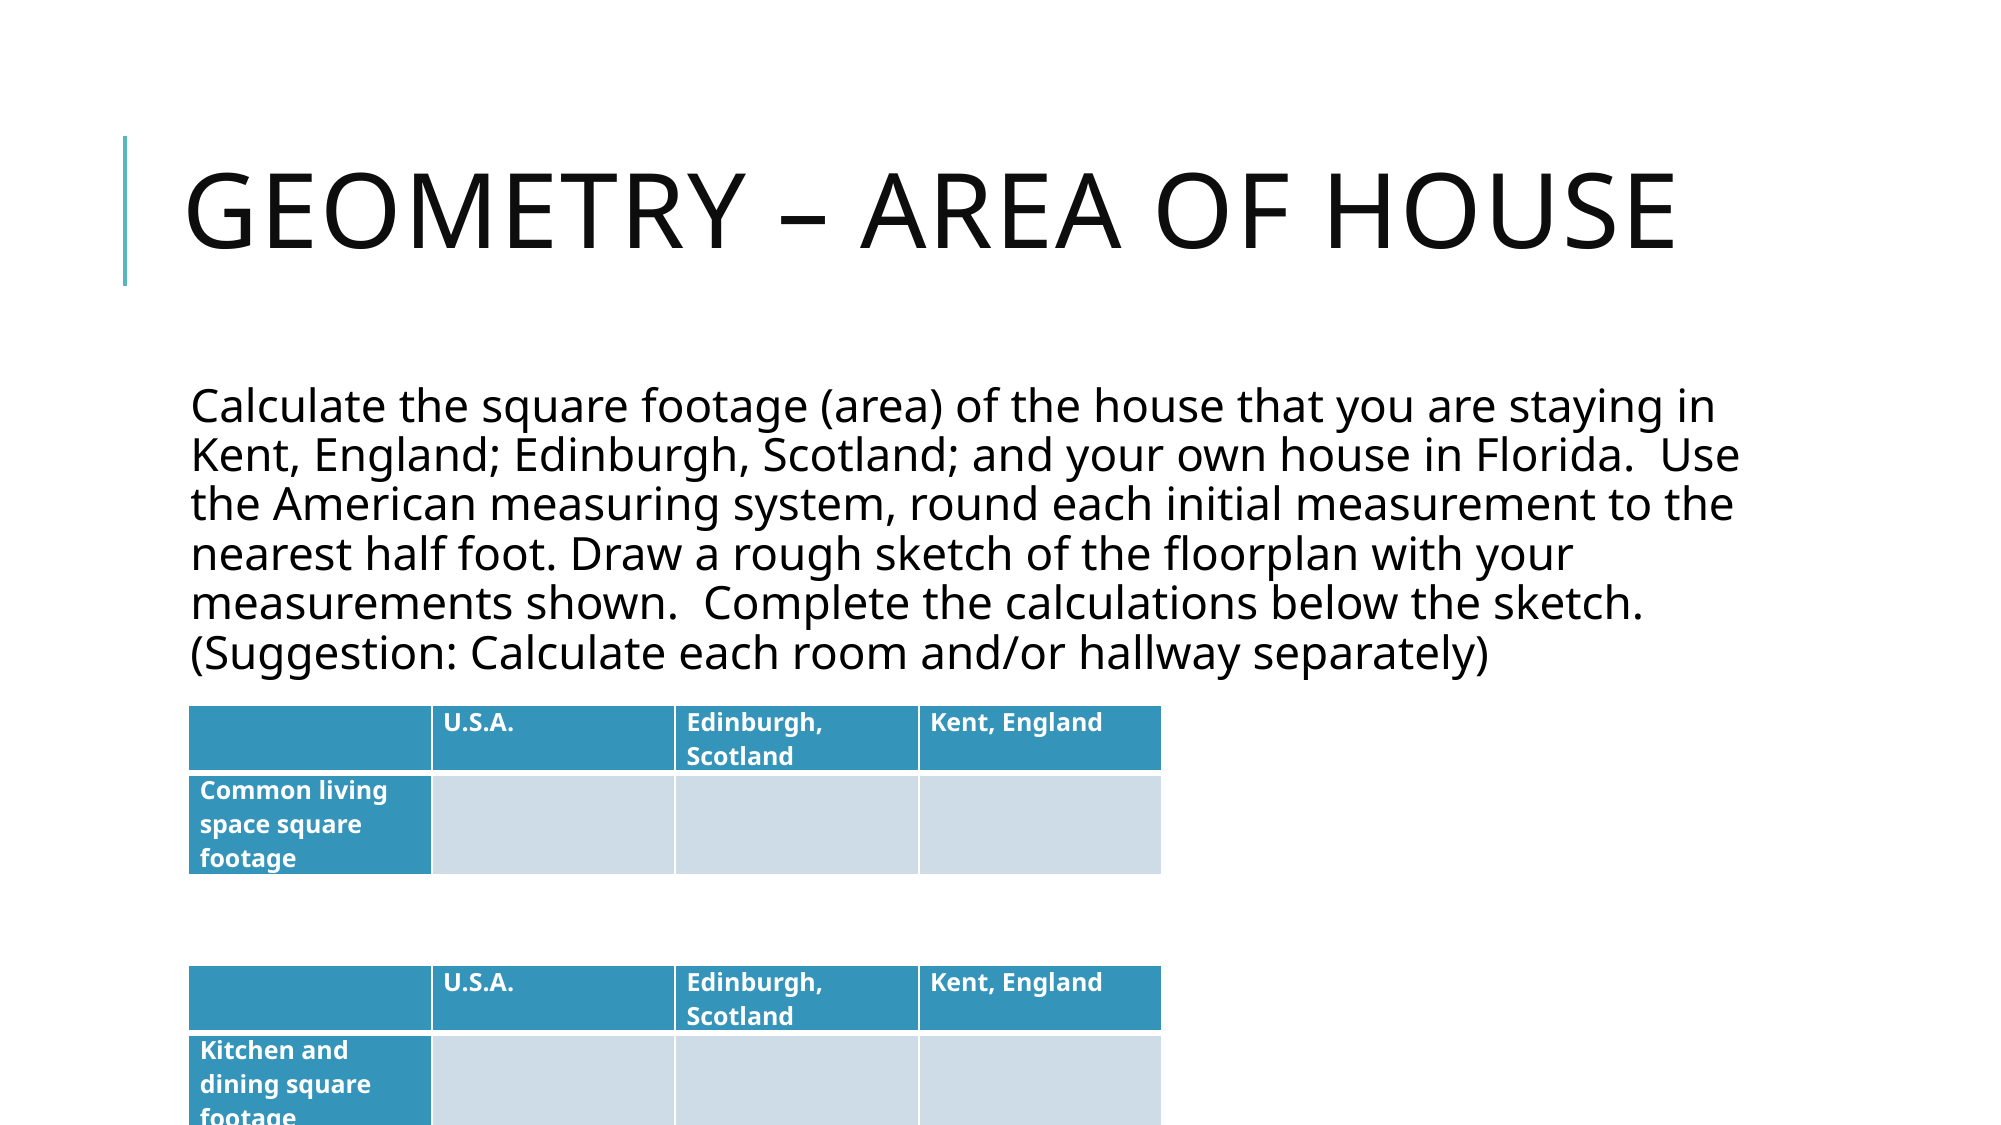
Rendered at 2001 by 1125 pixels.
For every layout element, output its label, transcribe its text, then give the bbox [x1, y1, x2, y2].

list Calculate the square footage (area) of the house that you are staying in Kent, England; Edinburgh, Scotland; and your own house in Florida. Use the American measuring system, round each initial measurement to the nearest half foot. Draw a rough sketch of the floorplan with your measurements shown. Complete the calculations below the sketch. (Suggestion: Calculate each room and/or hallway separately) [168, 375, 1763, 1035]
table_header [189, 706, 431, 770]
table_cell [676, 1036, 918, 1125]
table_header Kent, England [920, 966, 1161, 1030]
table_header Edinburgh, Scotland [676, 706, 918, 770]
table_cell [920, 1036, 1161, 1125]
table_cell [920, 776, 1161, 874]
table_header Kent, England [920, 706, 1161, 770]
table_cell Kitchen and dining square footage [189, 1036, 431, 1125]
table_cell Common living space square footage [189, 776, 431, 874]
table_header Edinburgh, Scotland [676, 966, 918, 1030]
table_cell [433, 1036, 674, 1125]
table_header U.S.A. [433, 966, 674, 1030]
title Geometry – area of house [168, 96, 1763, 342]
table_cell [676, 776, 918, 874]
table_header U.S.A. [433, 706, 674, 770]
table_cell [433, 776, 674, 874]
table_header [189, 966, 431, 1030]
